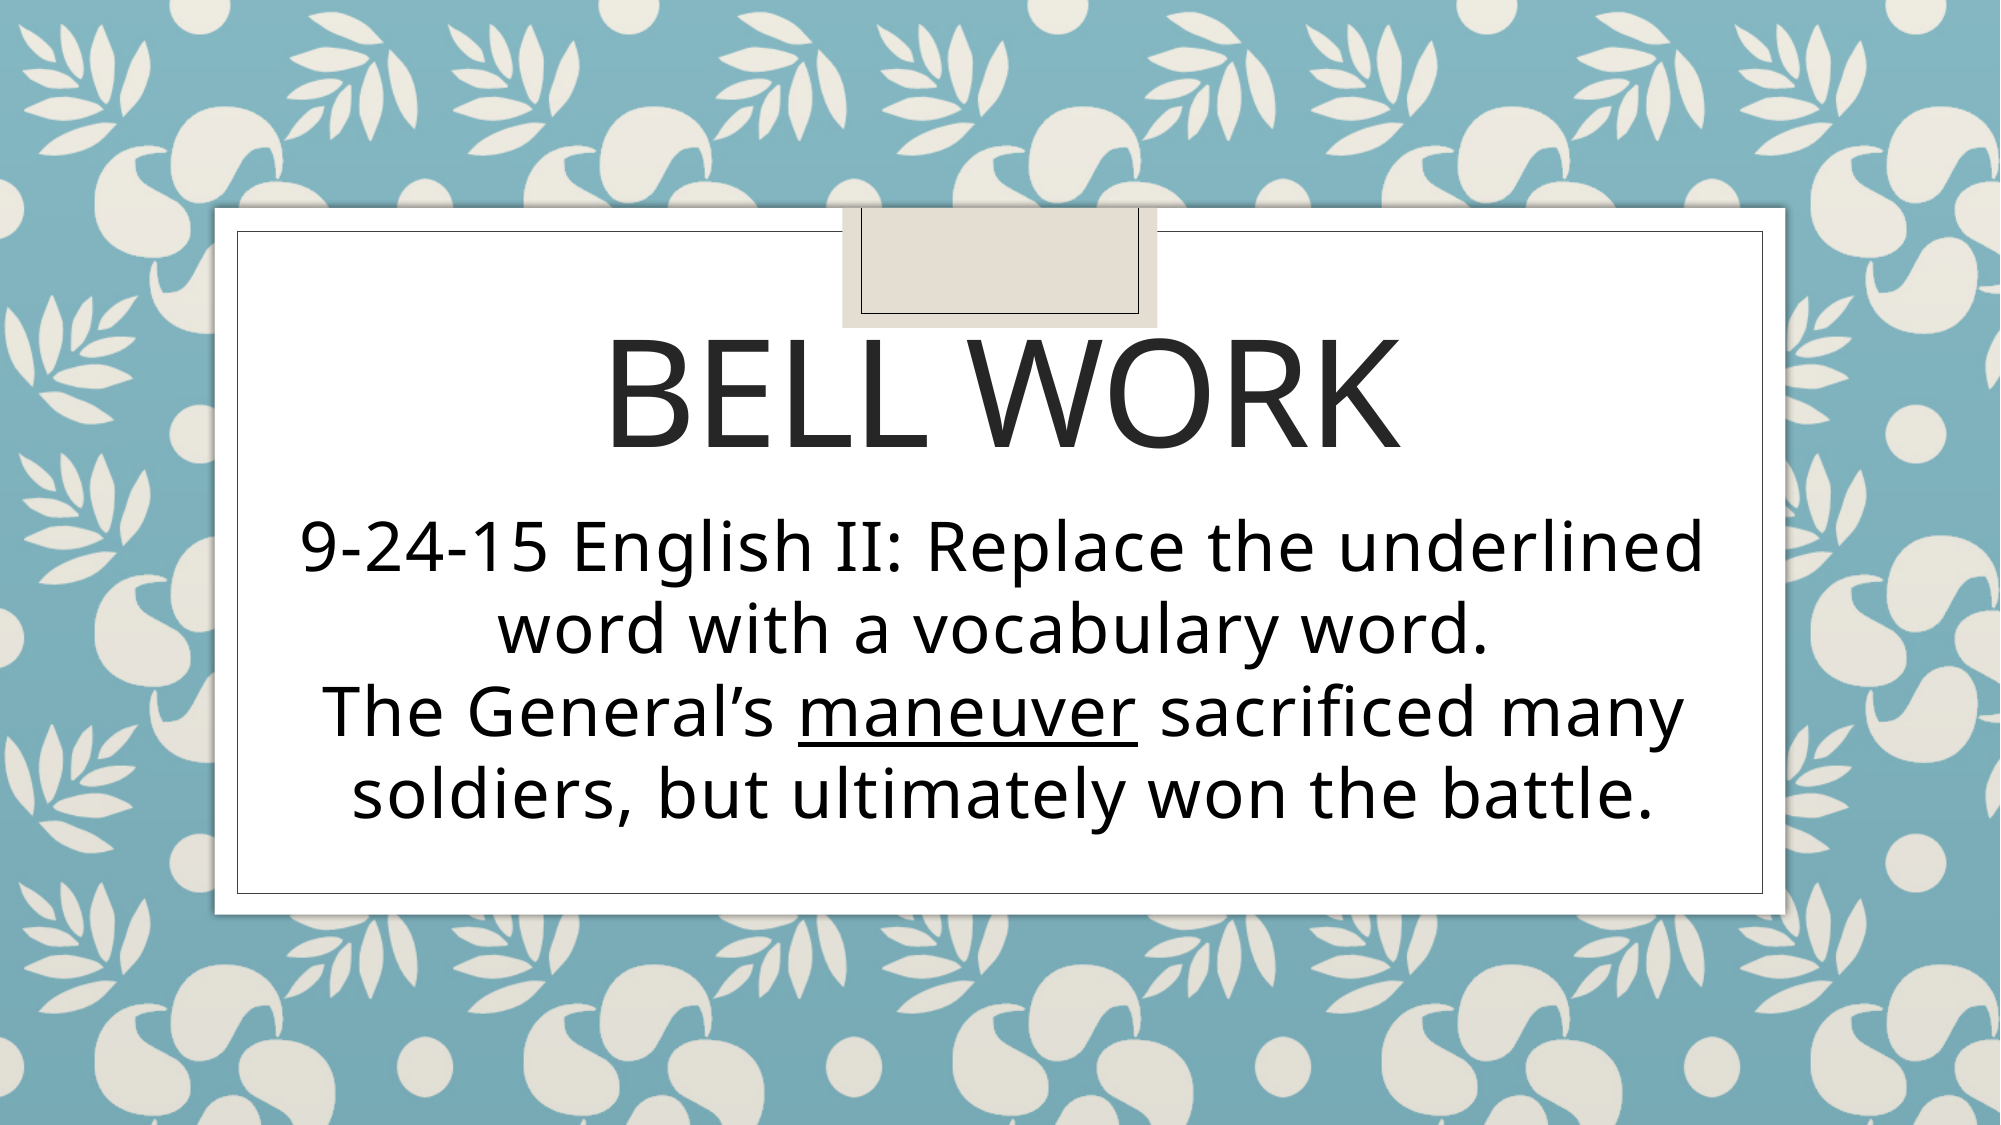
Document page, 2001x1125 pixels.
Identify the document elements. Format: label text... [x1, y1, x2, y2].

title Bell Work [256, 343, 1744, 462]
subtitle 9-24-15 English II: Replace the underlined word with a vocabulary word. The General’s maneuver sacrificed many soldiers, but ultimately won the battle. [260, 495, 1749, 972]
